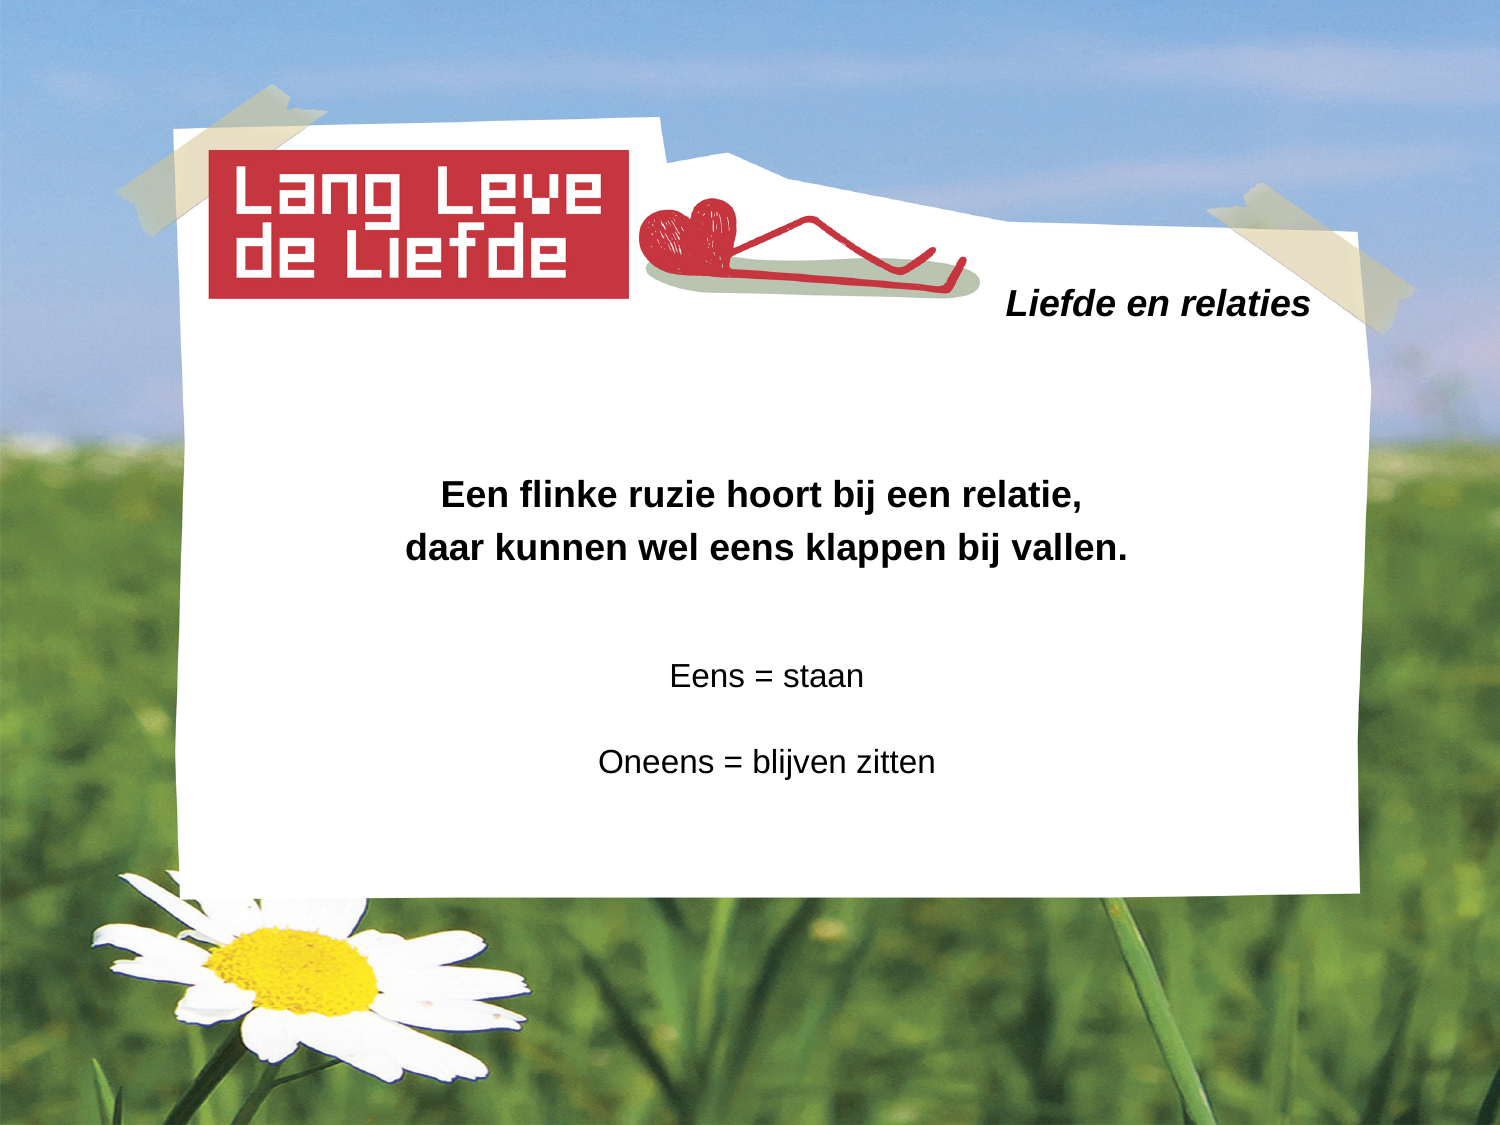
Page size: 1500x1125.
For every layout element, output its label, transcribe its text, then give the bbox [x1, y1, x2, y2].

list Een flinke ruzie hoort bij een relatie, daar kunnen wel eens klappen bij vallen. Eens = staan Oneens = blijven zitten [220, 394, 1314, 884]
title Liefde en relaties [859, 229, 1327, 373]
picture [0, 0, 1500, 1125]
